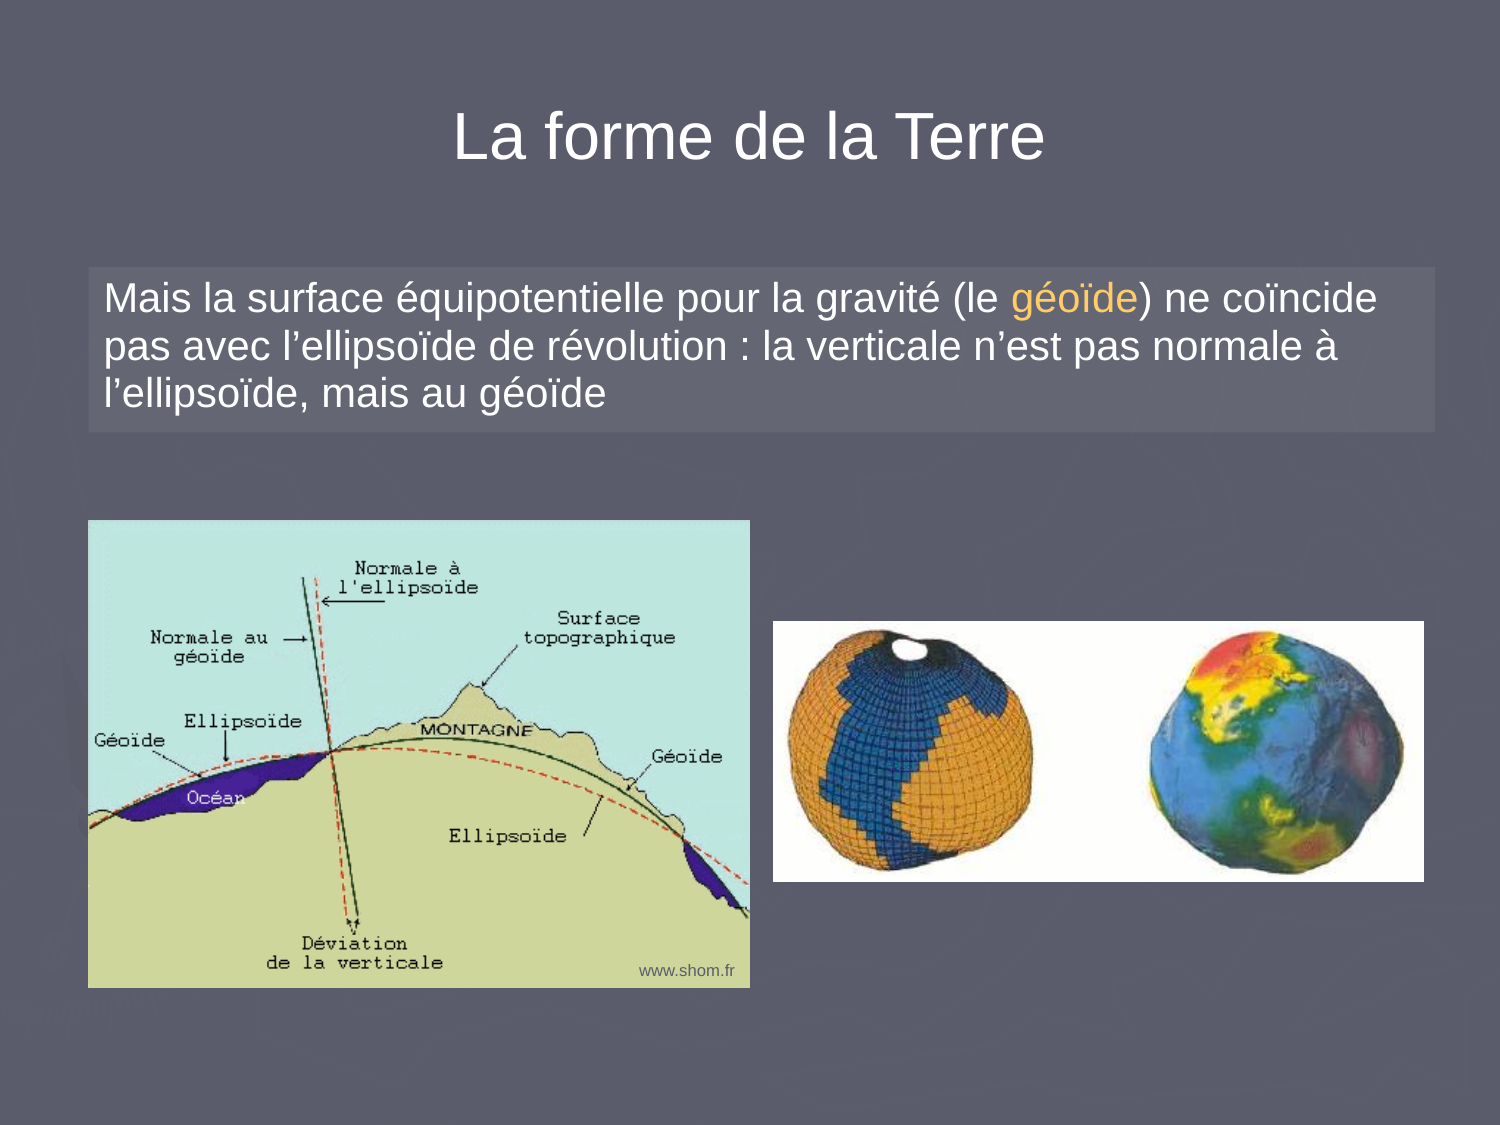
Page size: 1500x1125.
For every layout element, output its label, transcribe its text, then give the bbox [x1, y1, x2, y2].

picture [773, 621, 1424, 882]
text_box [88, 520, 751, 988]
title La forme de la Terre [0, 66, 1500, 200]
list Mais la surface équipotentielle pour la gravité (le géoïde) ne coïncide pas avec l’ellipsoïde de révolution : la verticale n’est pas normale à l’ellipsoïde, mais au géoïde [88, 266, 1436, 433]
